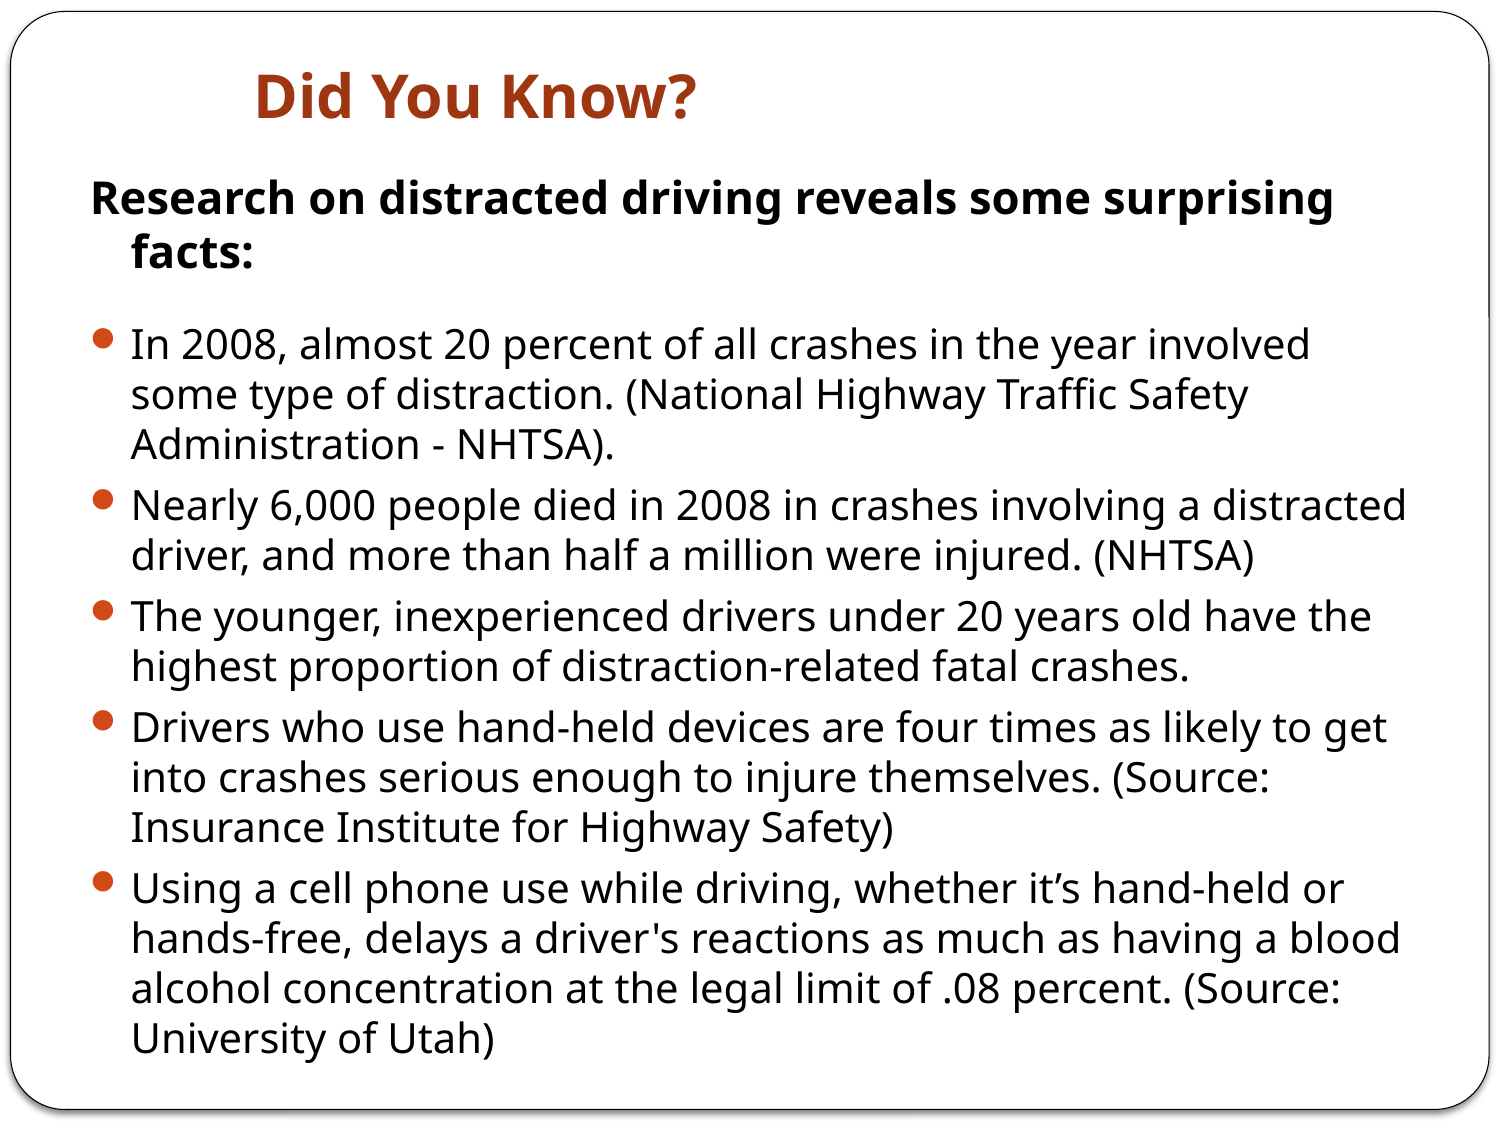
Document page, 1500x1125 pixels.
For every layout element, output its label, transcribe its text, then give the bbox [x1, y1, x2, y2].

list Did You Know? Research on distracted driving reveals some surprising facts: In 2008, almost 20 percent of all crashes in the year involved some type of distraction. (National Highway Traffic Safety Administration - NHTSA). Nearly 6,000 people died in 2008 in crashes involving a distracted driver, and more than half a million were injured. (NHTSA) The younger, inexperienced drivers under 20 years old have the highest proportion of distraction-related fatal crashes. Drivers who use hand-held devices are four times as likely to get into crashes serious enough to injure themselves. (Source: Insurance Institute for Highway Safety) Using a cell phone use while driving, whether it’s hand-held or hands-free, delays a driver's reactions as much as having a blood alcohol concentration at the legal limit of .08 percent. (Source: University of Utah) [75, 50, 1425, 1125]
